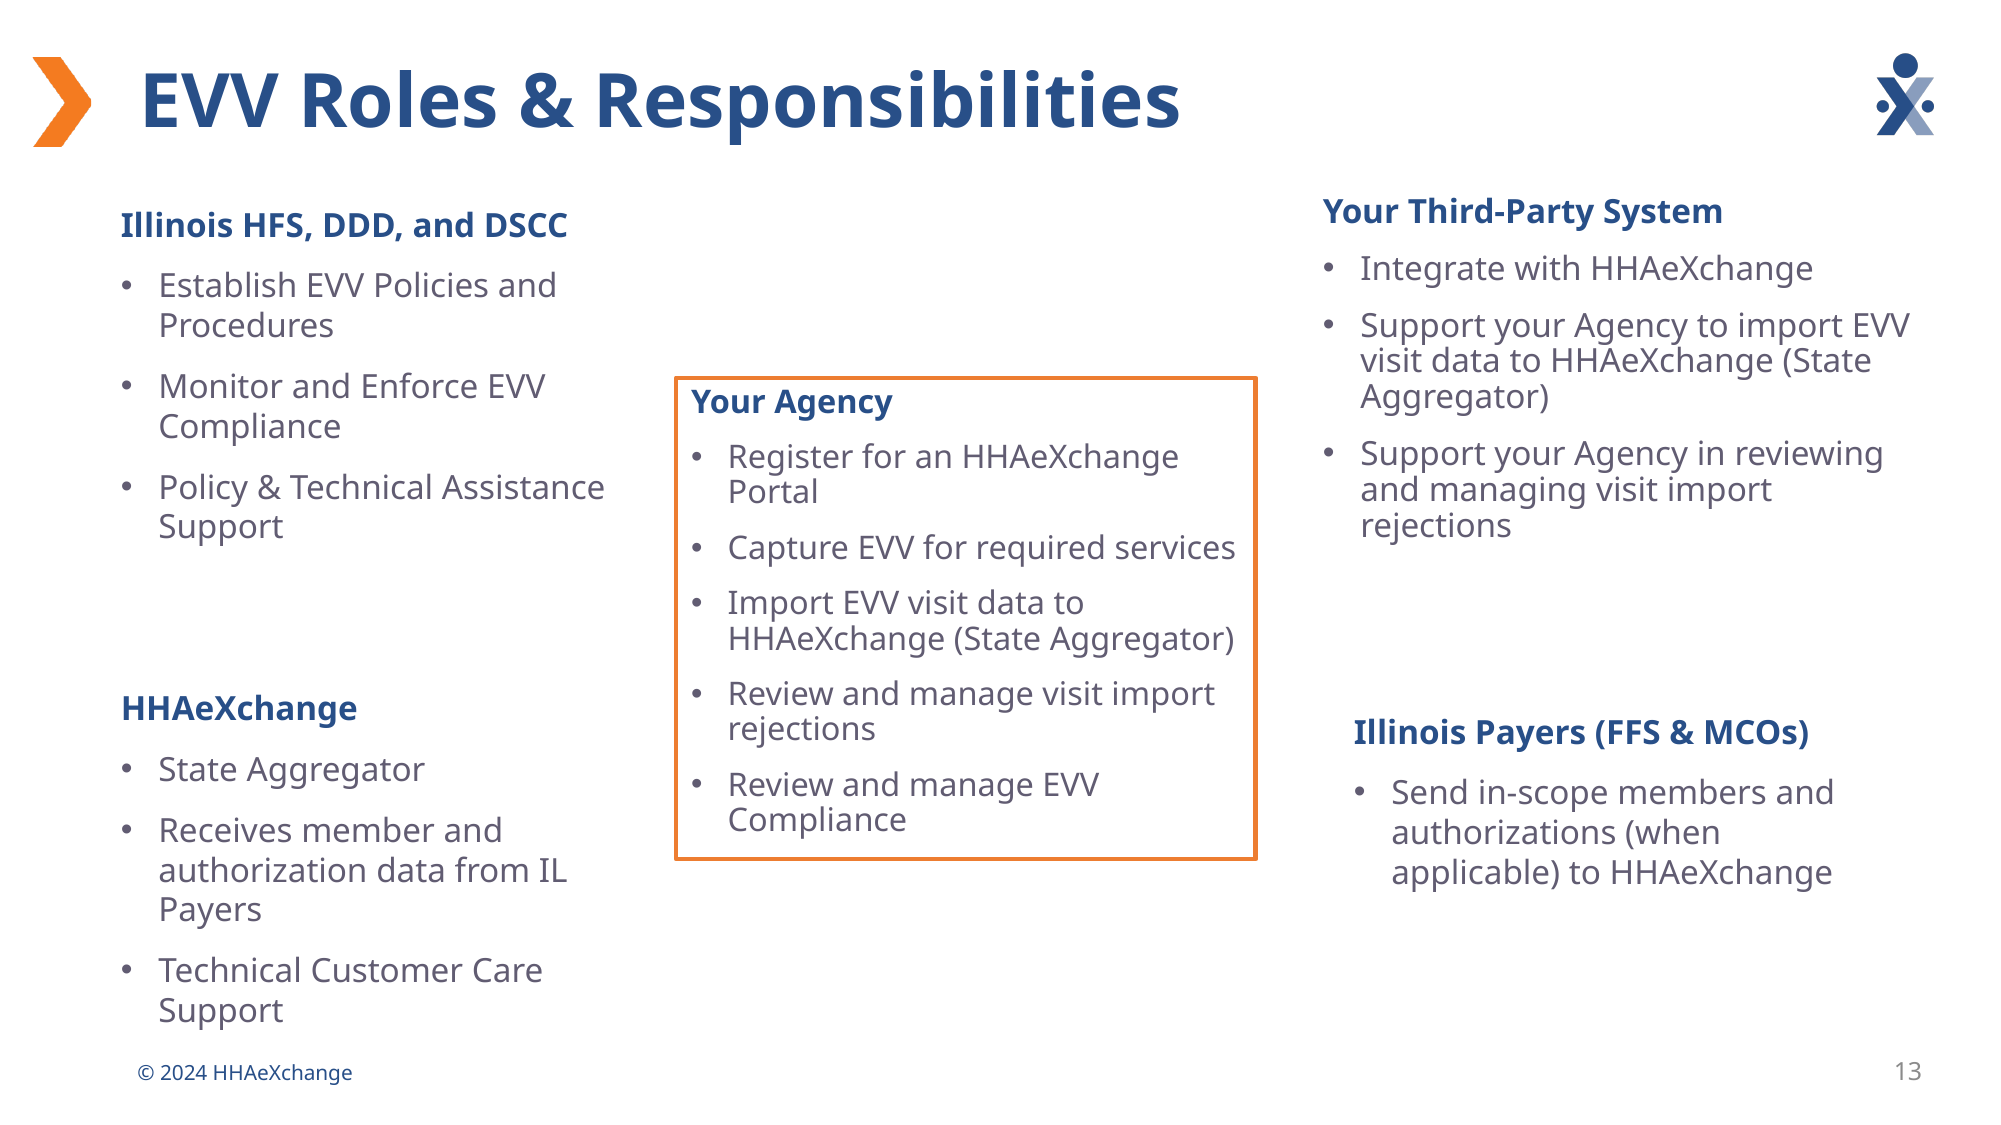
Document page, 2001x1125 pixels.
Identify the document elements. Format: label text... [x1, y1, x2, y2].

text_box Your Third-Party System Integrate with HHAeXchange Support your Agency to import EVV visit data to HHAeXchange (State Aggregator) Support your Agency in reviewing and managing visit import rejections [1307, 187, 1938, 569]
title EVV Roles & Responsibilities [124, 58, 1808, 147]
slide_number 13 [1487, 1042, 1938, 1103]
list Illinois Payers (FFS & MCOs) Send in-scope members and authorizations (when applicable) to HHAeXchange [1338, 703, 1907, 1066]
picture [1872, 51, 1939, 141]
text_box Illinois HFS, DDD, and DSCC Establish EVV Policies and Procedures Monitor and Enforce EVV Compliance Policy & Technical Assistance Support [105, 196, 674, 560]
text_box Your Agency Register for an HHAeXchange Portal Capture EVV for required services Import EVV visit data to HHAeXchange (State Aggregator) Review and manage visit import rejections Review and manage EVV Compliance [676, 377, 1256, 860]
text_box HHAeXchange State Aggregator Receives member and authorization data from IL Payers Technical Customer Care Support [105, 680, 674, 1043]
